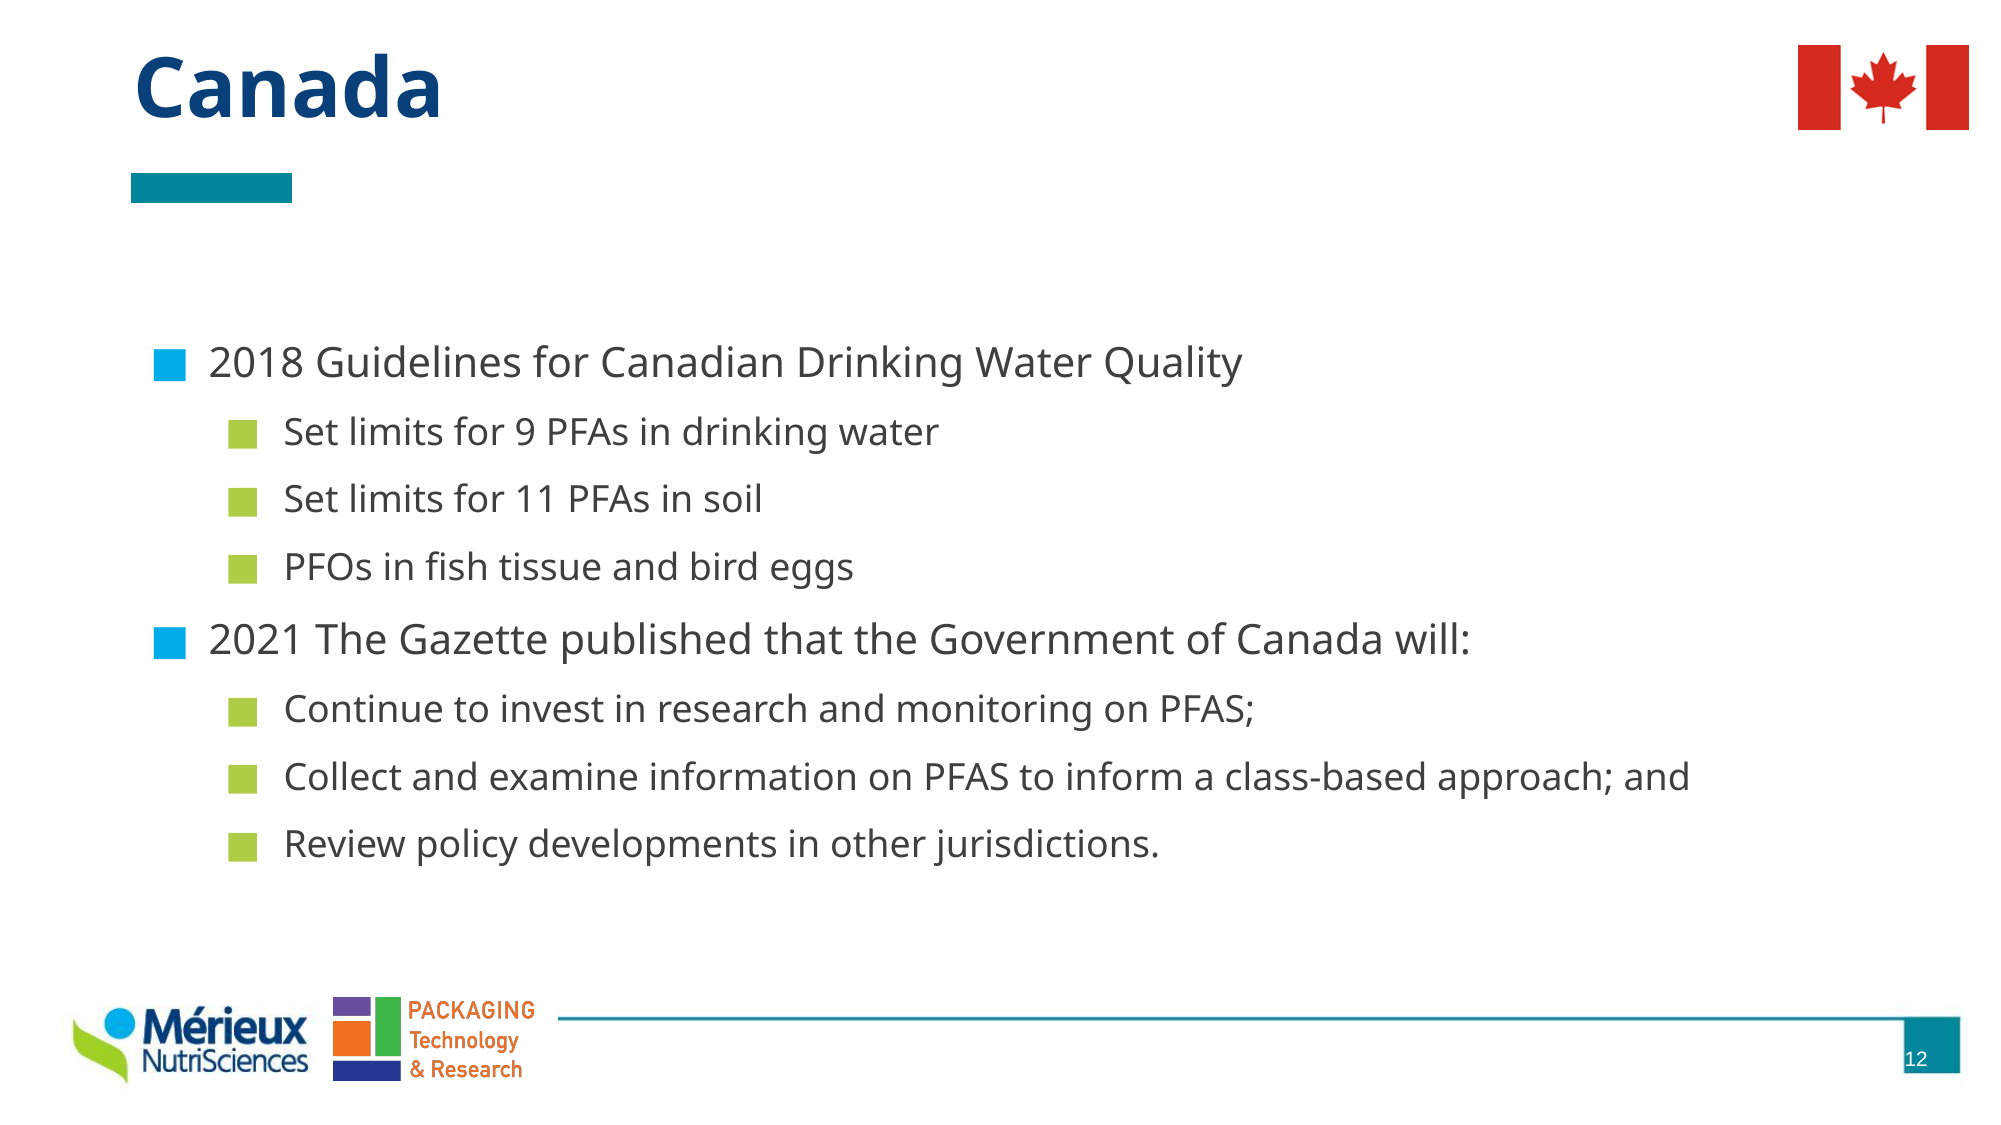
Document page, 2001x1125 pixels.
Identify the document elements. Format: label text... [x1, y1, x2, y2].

picture [1798, 45, 1969, 130]
picture [131, 173, 292, 203]
title Canada [133, 34, 1879, 141]
picture [12, 989, 2001, 1113]
list 2018 Guidelines for Canadian Drinking Water Quality Set limits for 9 PFAs in drinking water Set limits for 11 PFAs in soil PFOs in fish tissue and bird eggs 2021 The Gazette published that the Government of Canada will: Continue to invest in research and monitoring on PFAS; Collect and examine information on PFAS to inform a class-based approach; and Review policy developments in other jurisdictions. [133, 310, 1945, 900]
